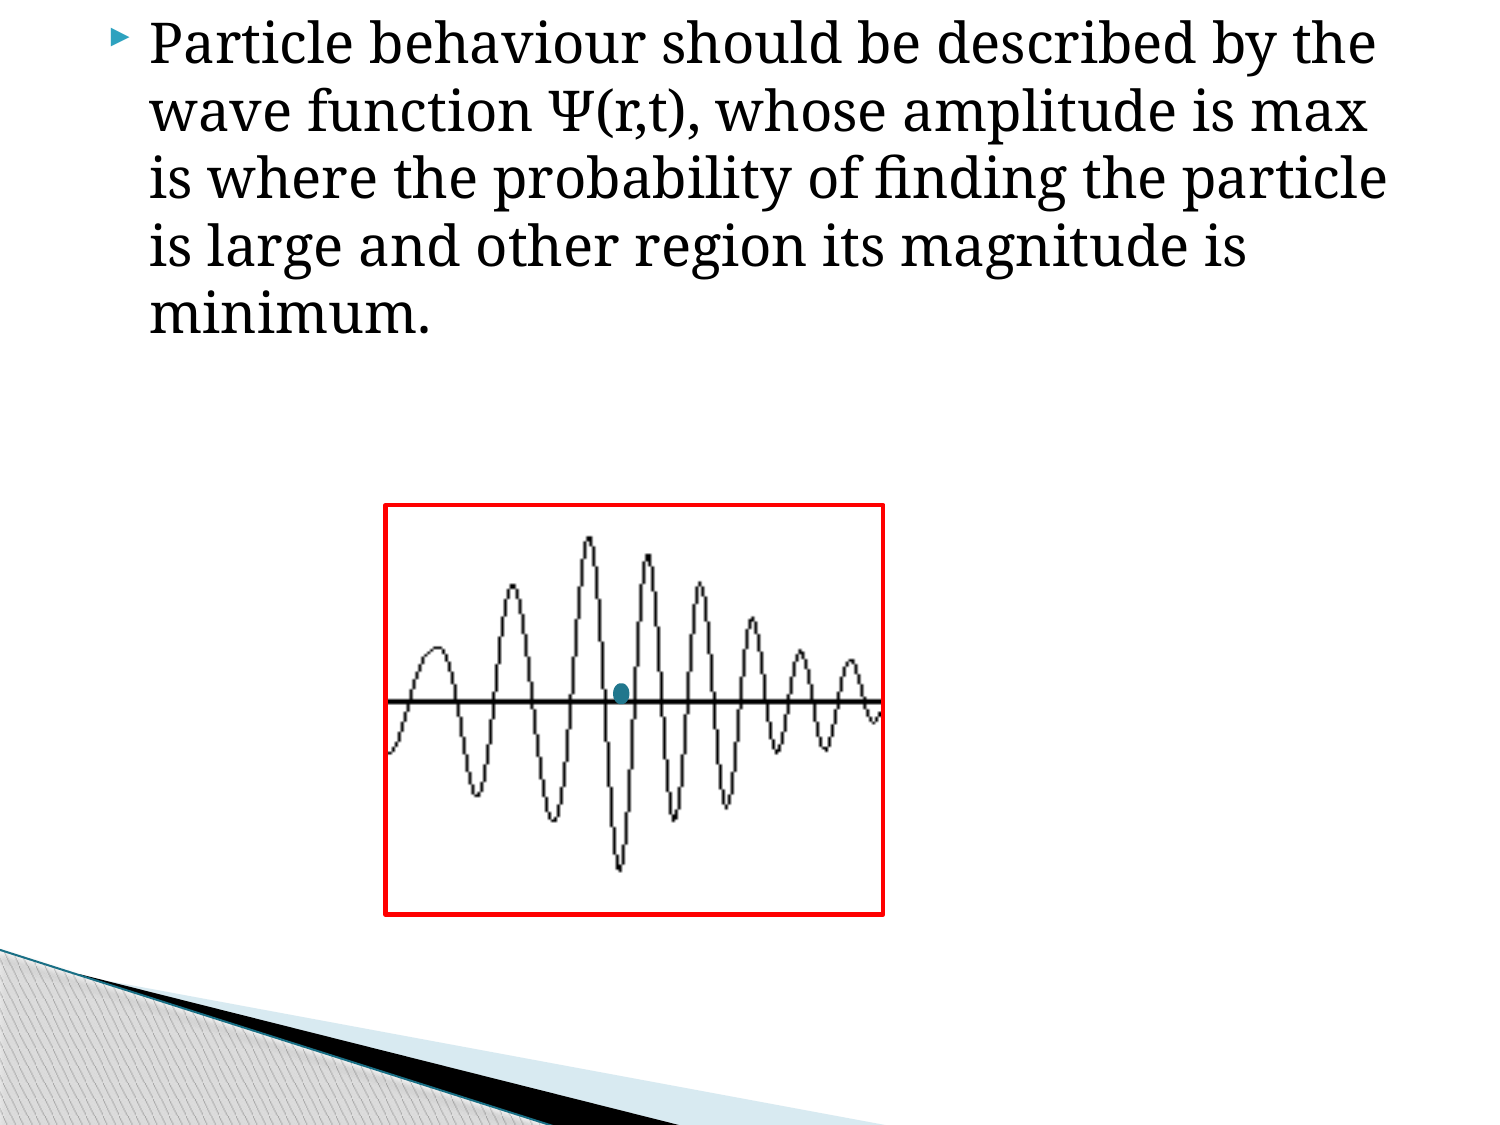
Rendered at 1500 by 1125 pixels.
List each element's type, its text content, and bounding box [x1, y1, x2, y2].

list Particle behaviour should be described by the wave function Ψ(r,t), whose amplitude is max is where the probability of finding the particle is large and other region its magnitude is minimum. [75, 0, 1425, 413]
picture [387, 506, 882, 913]
